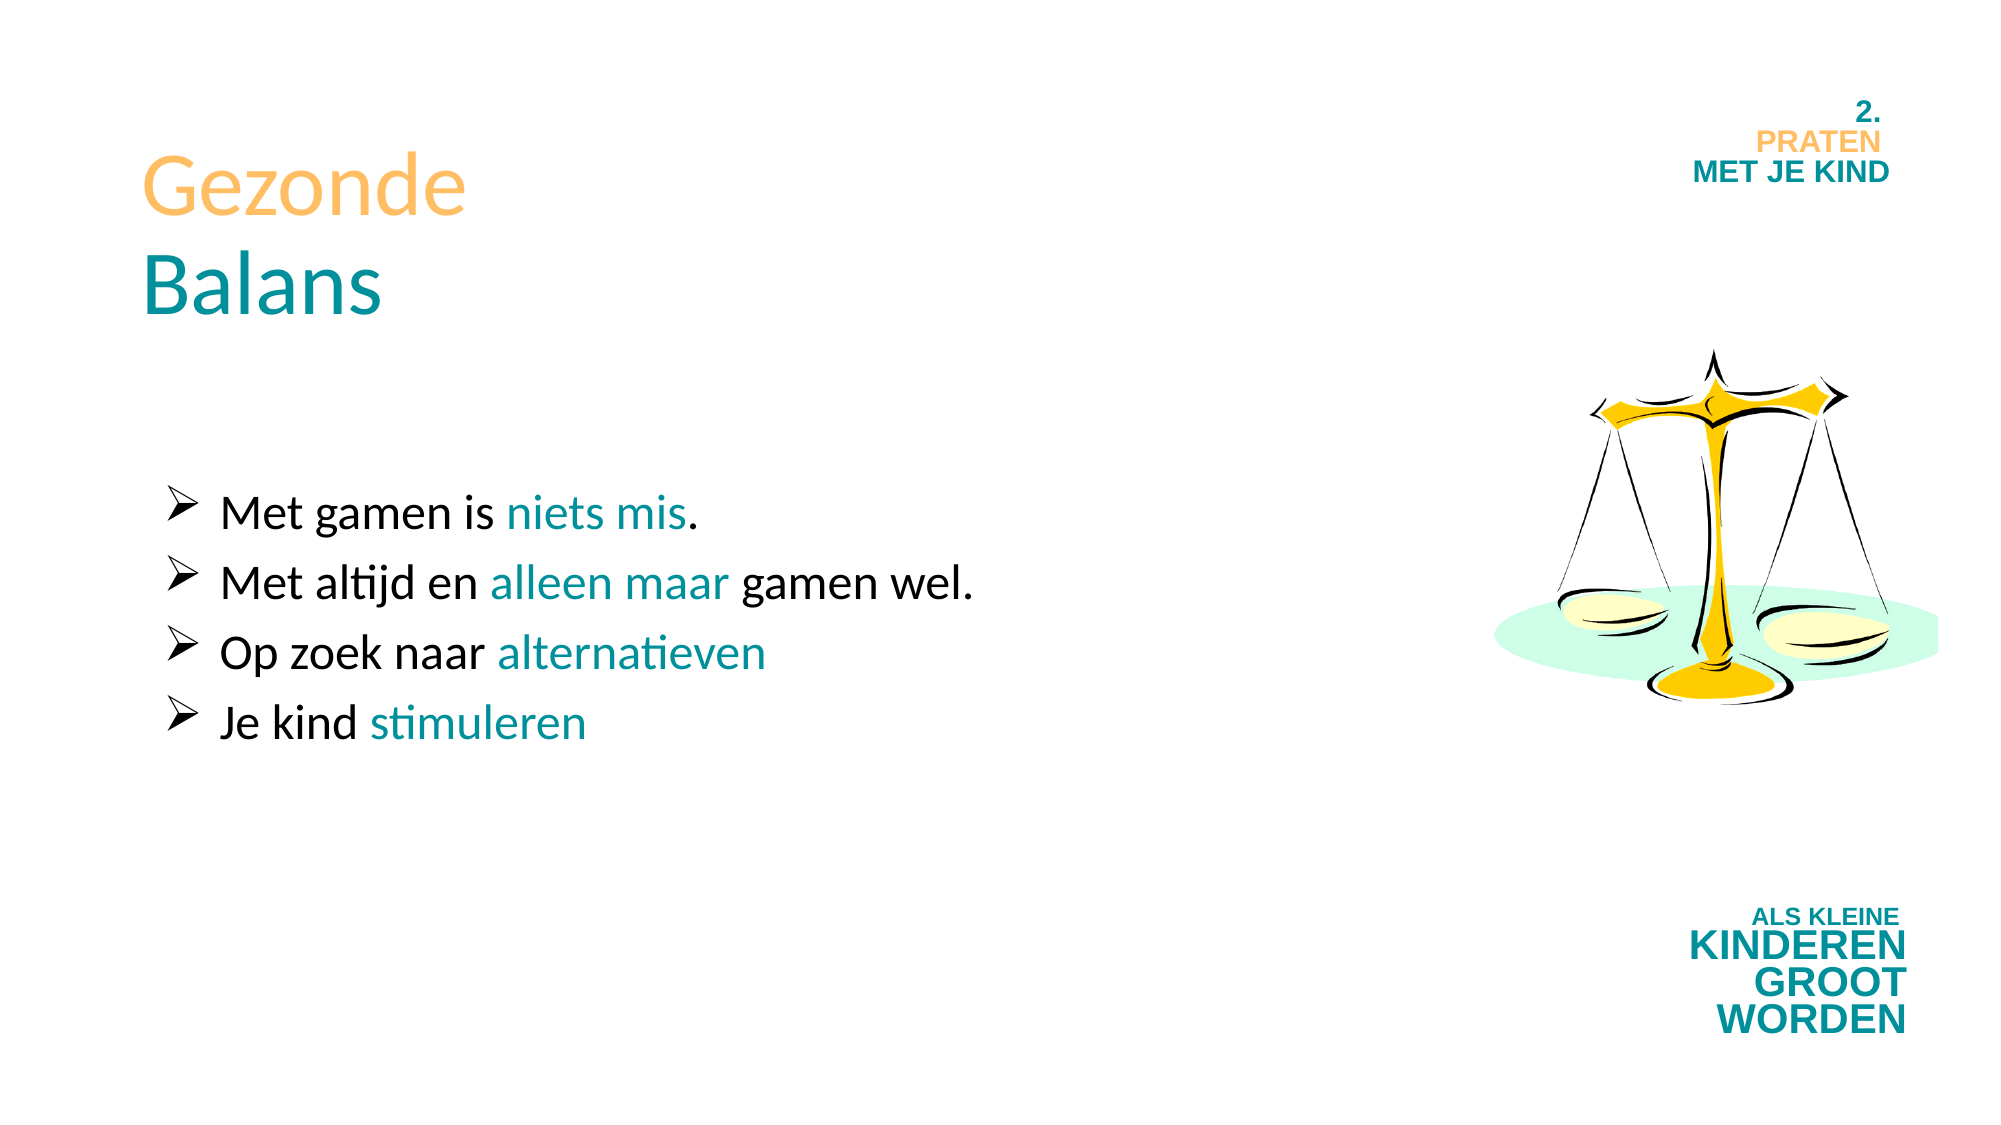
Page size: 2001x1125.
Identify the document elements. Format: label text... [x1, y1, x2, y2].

list Met gamen is niets mis. Met altijd en alleen maar gamen wel. Op zoek naar alternatieven Je kind stimuleren [148, 472, 1923, 1125]
picture [1484, 344, 1939, 709]
text_box 2. PRATEN MET JE KIND [1405, 91, 1906, 197]
text_box Gezonde Balans [126, 129, 962, 342]
